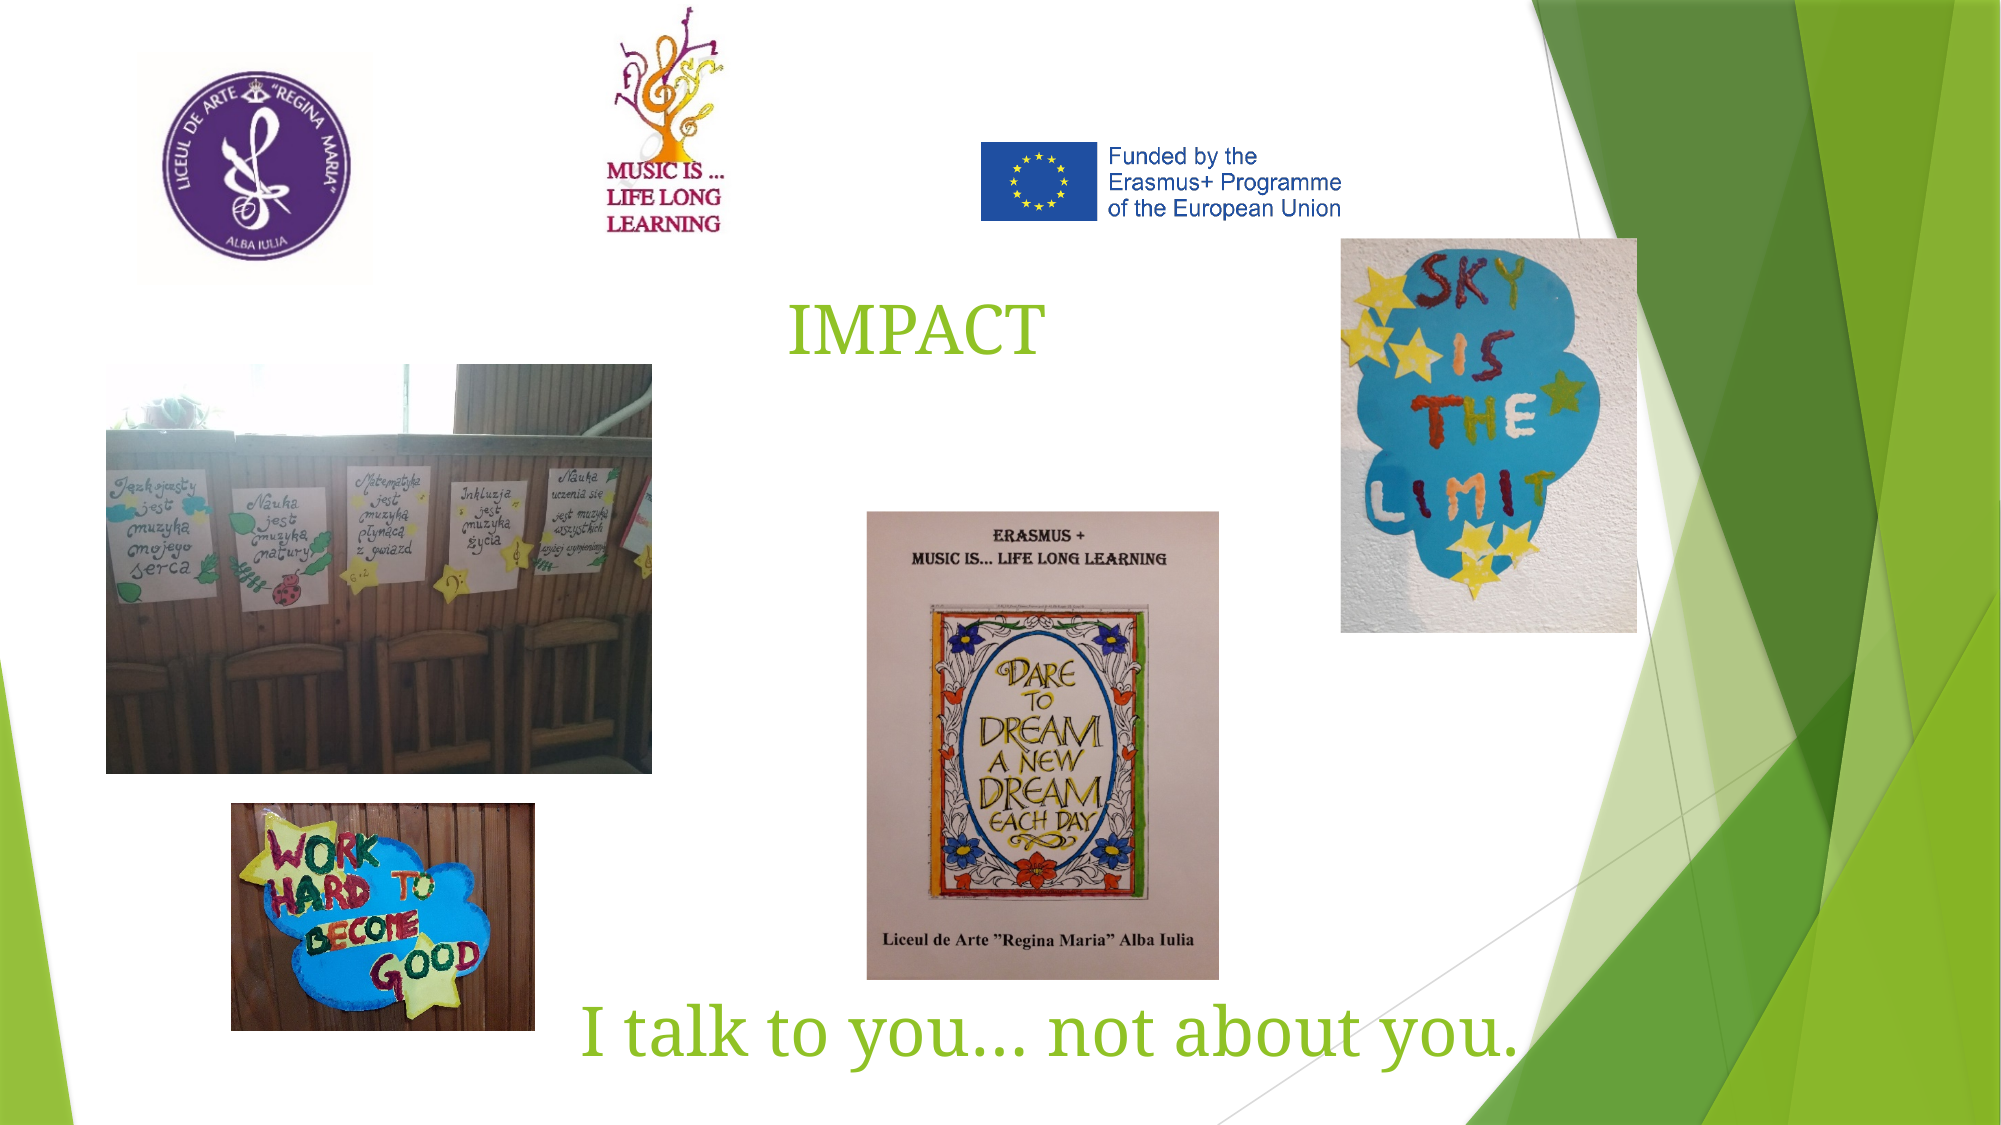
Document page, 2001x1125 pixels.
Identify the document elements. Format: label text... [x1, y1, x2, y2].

title IMPACT [298, 278, 1340, 403]
picture [807, 512, 1278, 980]
picture [1291, 239, 1686, 632]
picture [137, 51, 374, 286]
picture [583, 4, 751, 240]
text_box I talk to you… not about you. [431, 979, 1670, 1103]
picture [980, 141, 1342, 222]
picture [231, 802, 535, 1031]
picture [106, 364, 652, 774]
